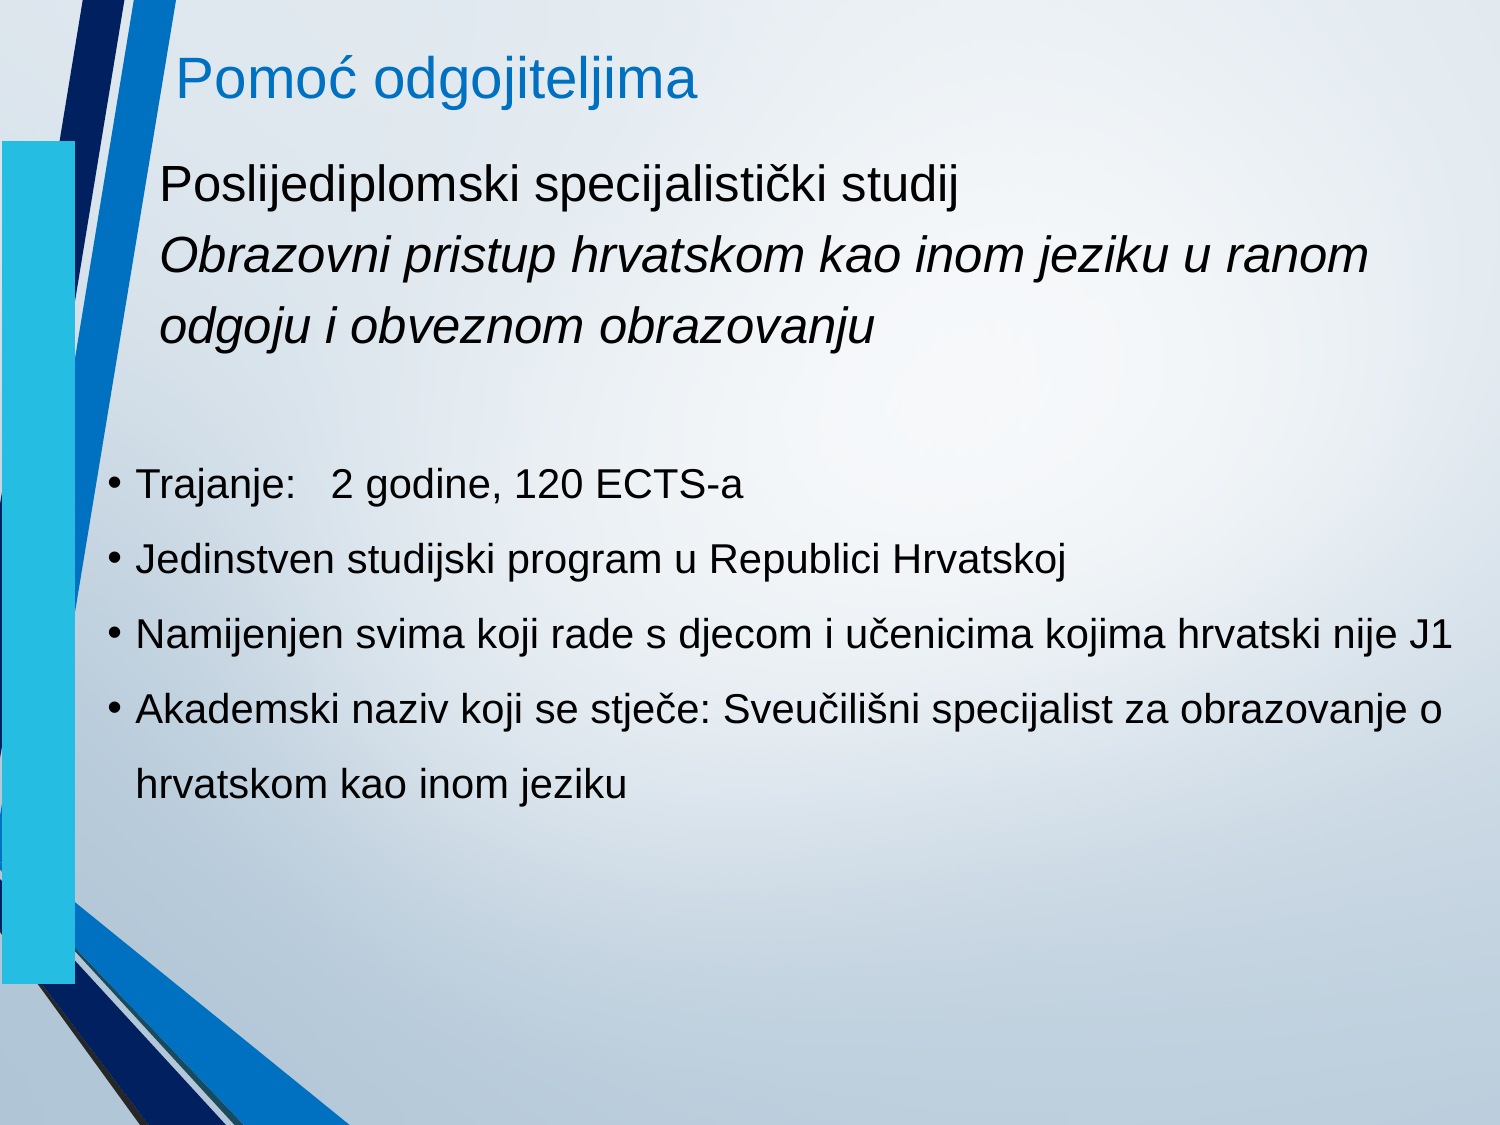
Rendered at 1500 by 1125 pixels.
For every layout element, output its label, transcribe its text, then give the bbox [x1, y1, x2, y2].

text_box Trajanje: 2 godine, 120 ECTS-a Jedinstven studijski program u Republici Hrvatskoj Namijenjen svima koji rade s djecom i učenicima kojima hrvatski nije J1 Akademski naziv koji se stječe: Sveučilišni specijalist za obrazovanje o hrvatskom kao inom jeziku [92, 424, 1487, 815]
text_box Pomoć odgojiteljima [161, 33, 1425, 111]
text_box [2, 140, 76, 985]
text_box Poslijediplomski specijalistički studij Obrazovni pristup hrvatskom kao inom jeziku u ranom odgoju i obveznom obrazovanju [159, 140, 1466, 355]
